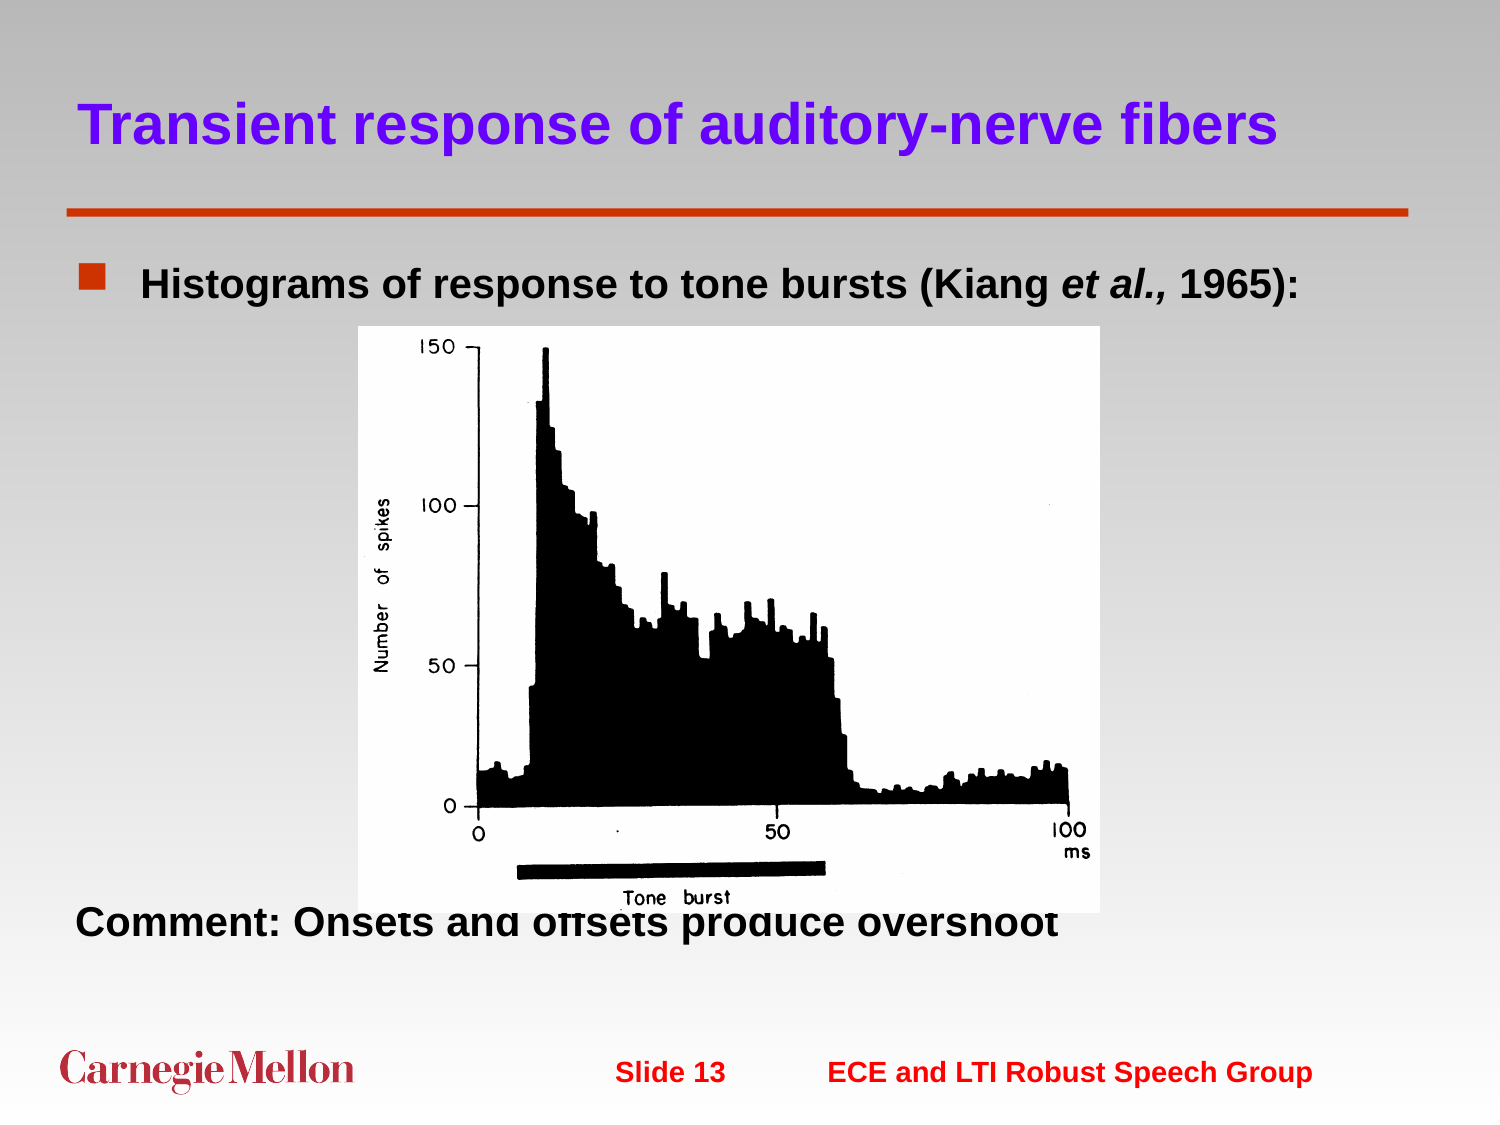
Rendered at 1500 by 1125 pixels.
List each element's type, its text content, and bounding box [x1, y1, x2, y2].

title Transient response of auditory-nerve fibers [62, 55, 1414, 157]
picture [60, 1049, 355, 1095]
picture [358, 326, 1101, 913]
list Histograms of response to tone bursts (Kiang et al., 1965): Comment: Onsets and offsets produce overshoot [59, 249, 1412, 1001]
